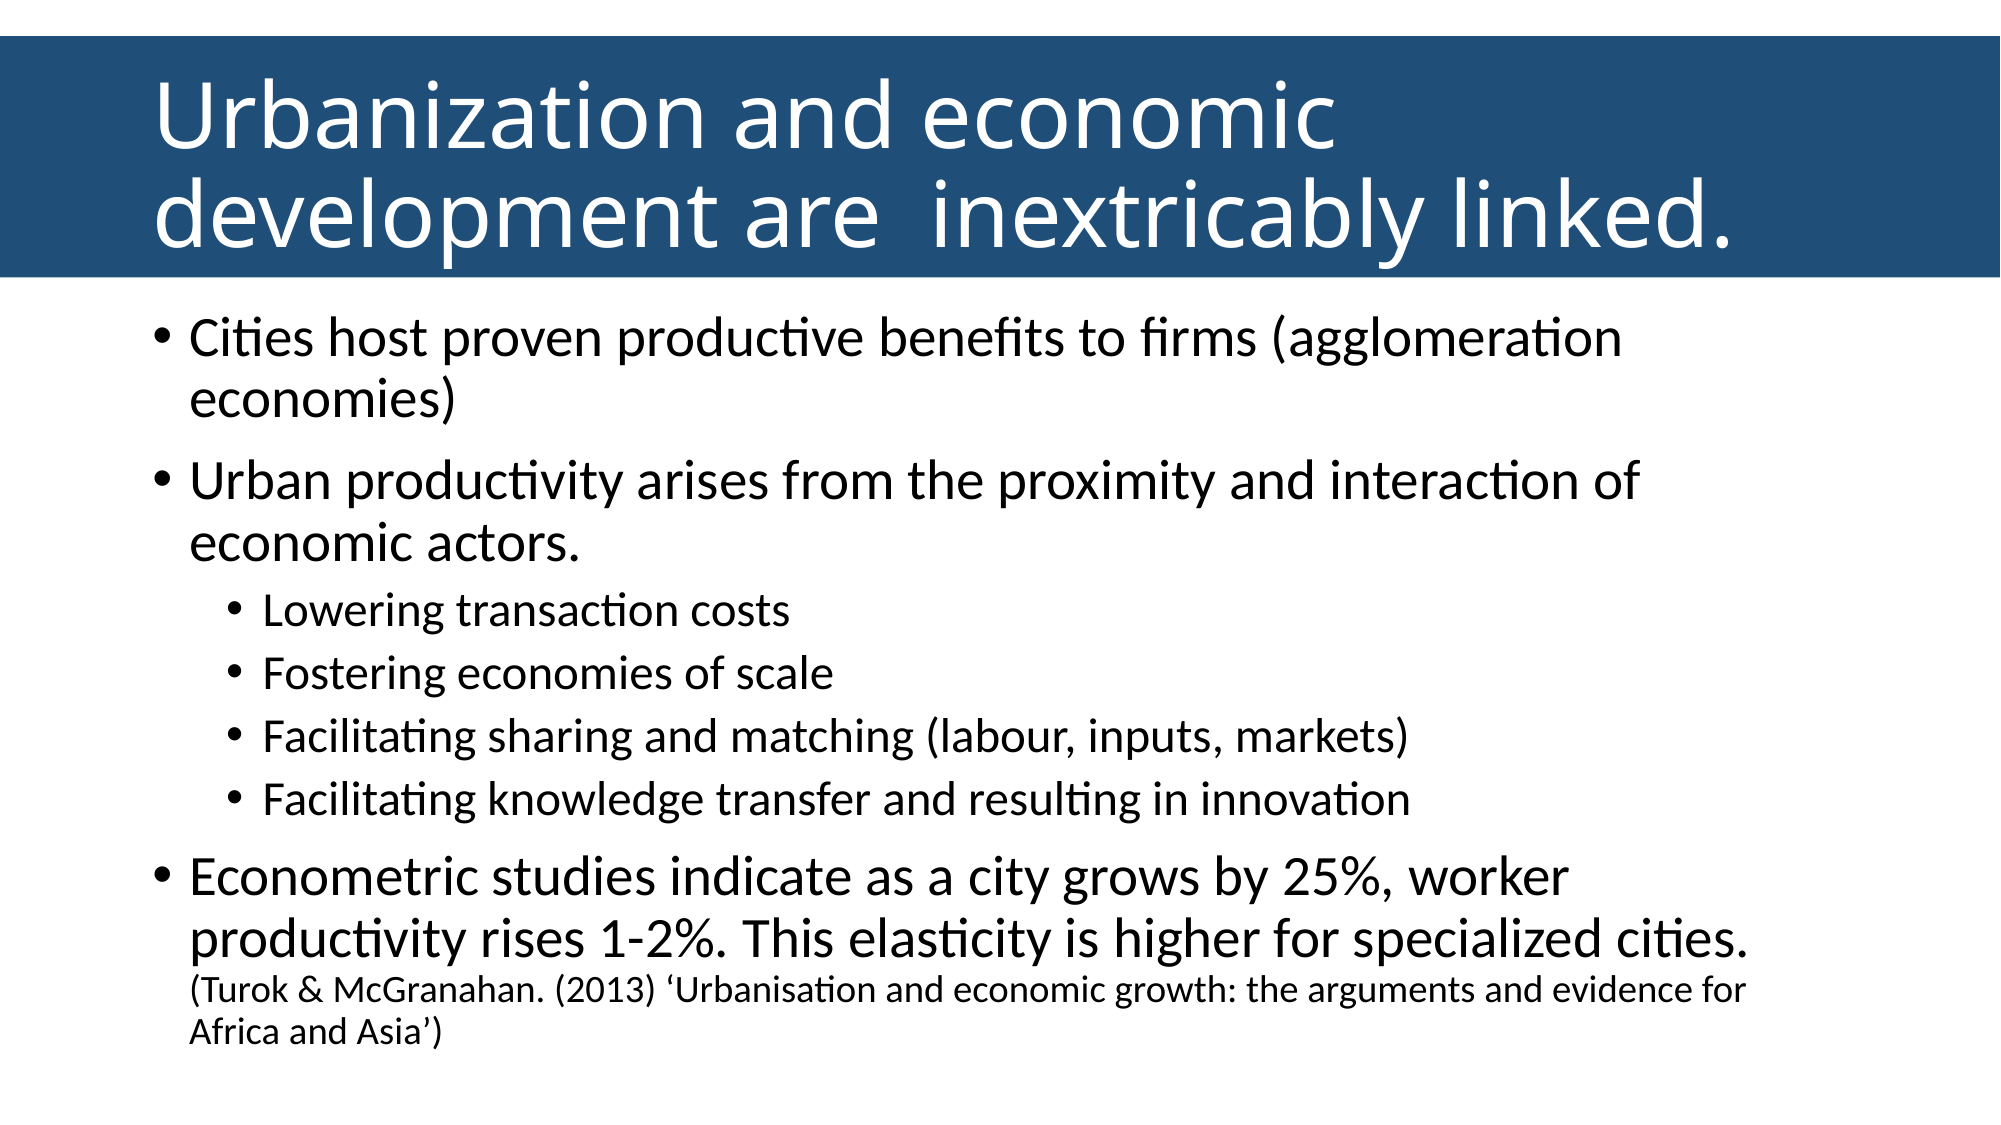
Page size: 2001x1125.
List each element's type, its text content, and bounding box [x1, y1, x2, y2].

list Cities host proven productive benefits to firms (agglomeration economies) Urban productivity arises from the proximity and interaction of economic actors. Lowering transaction costs Fostering economies of scale Facilitating sharing and matching (labour, inputs, markets) Facilitating knowledge transfer and resulting in innovation Econometric studies indicate as a city grows by 25%, worker productivity rises 1-2%. This elasticity is higher for specialized cities. (Turok & McGranahan. (2013) ‘Urbanisation and economic growth: the arguments and evidence for Africa and Asia’) [137, 299, 1863, 1062]
title Urbanization and economic development are inextricably linked. [137, 59, 1863, 278]
text_box [0, 35, 2000, 278]
